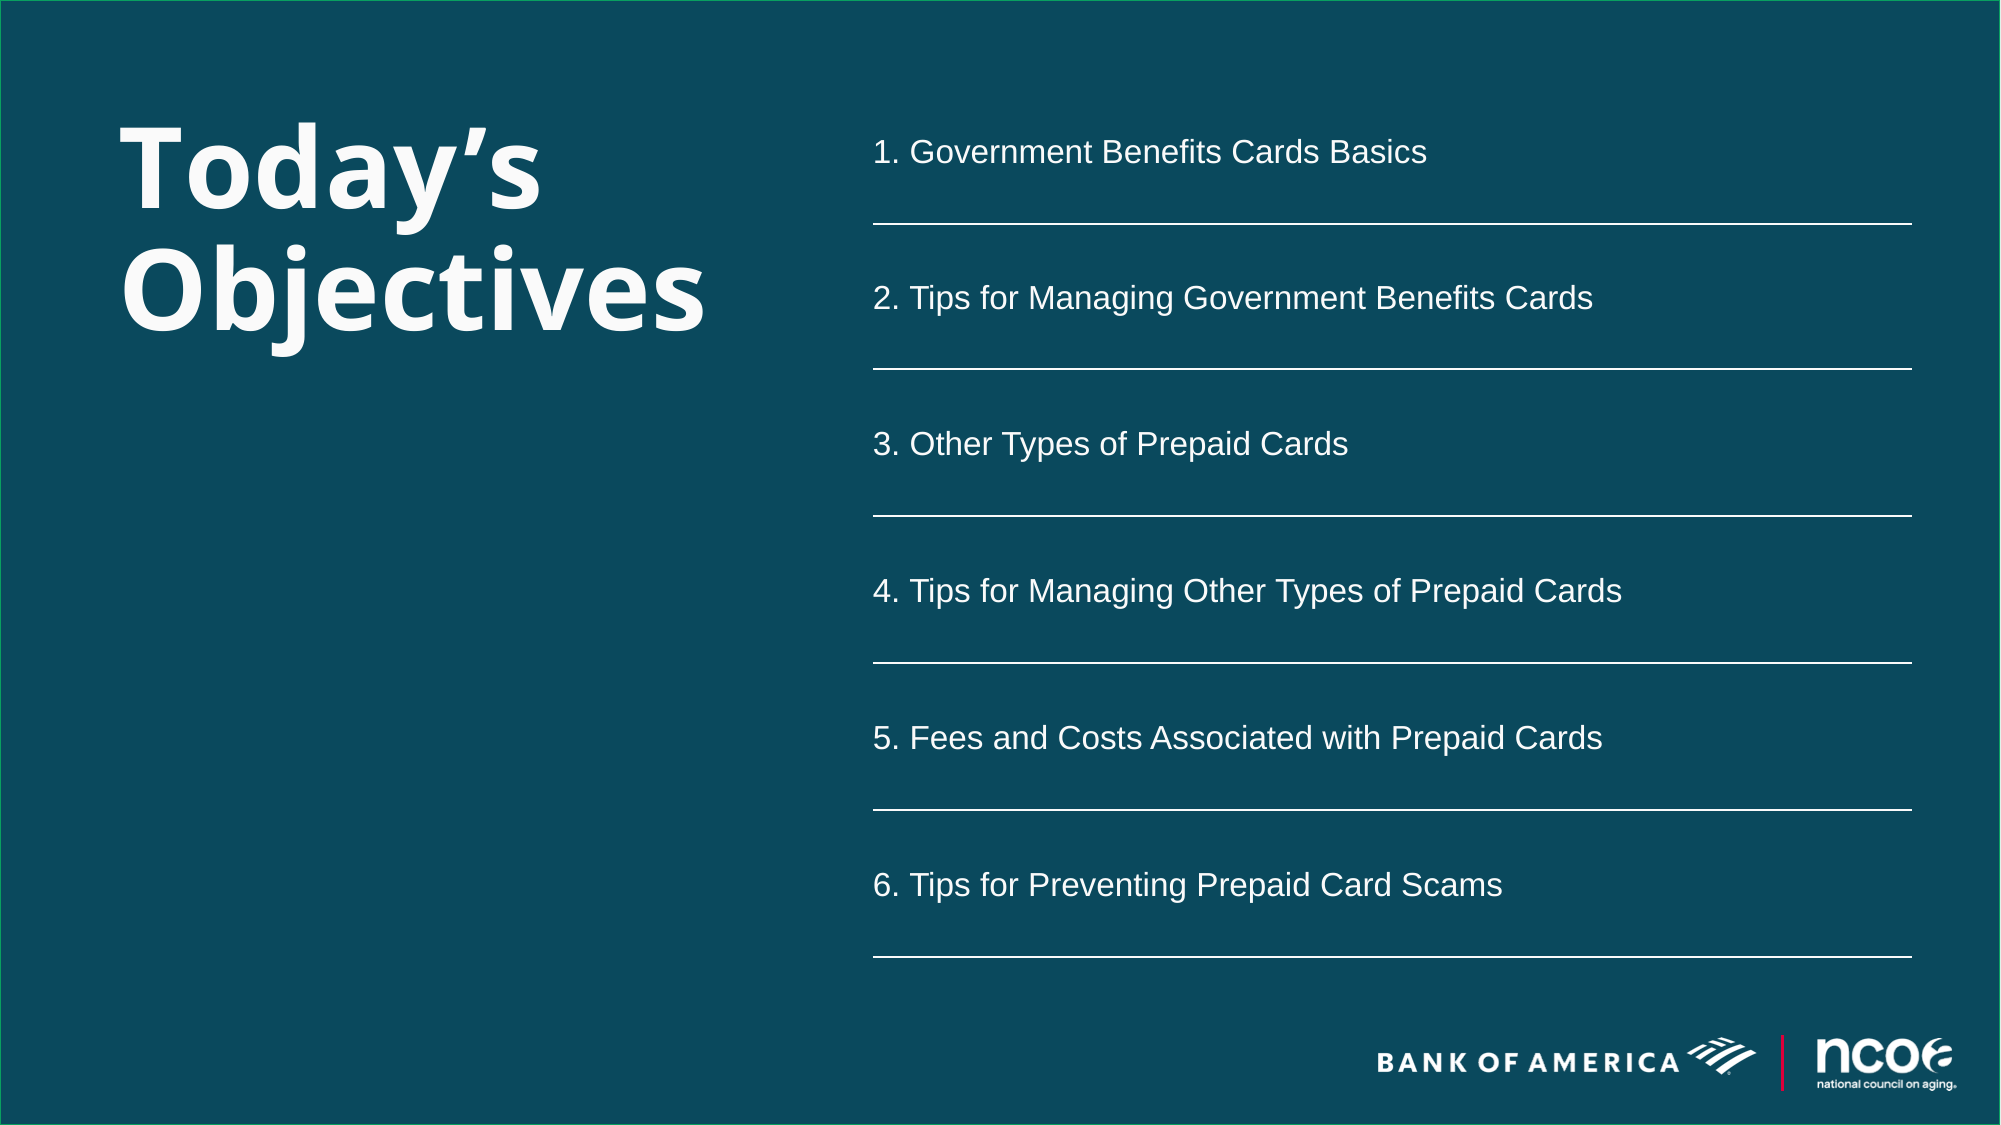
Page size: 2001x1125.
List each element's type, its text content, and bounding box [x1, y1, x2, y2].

table_cell 4. Tips for Managing Other Types of Prepaid Cards [873, 517, 1912, 662]
table_cell 6. Tips for Preventing Prepaid Card Scams [873, 811, 1912, 956]
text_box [1378, 1034, 1957, 1091]
table_cell 2. Tips for Managing Government Benefits Cards [873, 225, 1912, 368]
list Today’s Objectives [118, 111, 735, 545]
table_cell 3. Other Types of Prepaid Cards [873, 370, 1912, 515]
table_cell 5. Fees and Costs Associated with Prepaid Cards [873, 664, 1912, 809]
table_header 1. Government Benefits Cards Basics [873, 77, 1912, 223]
